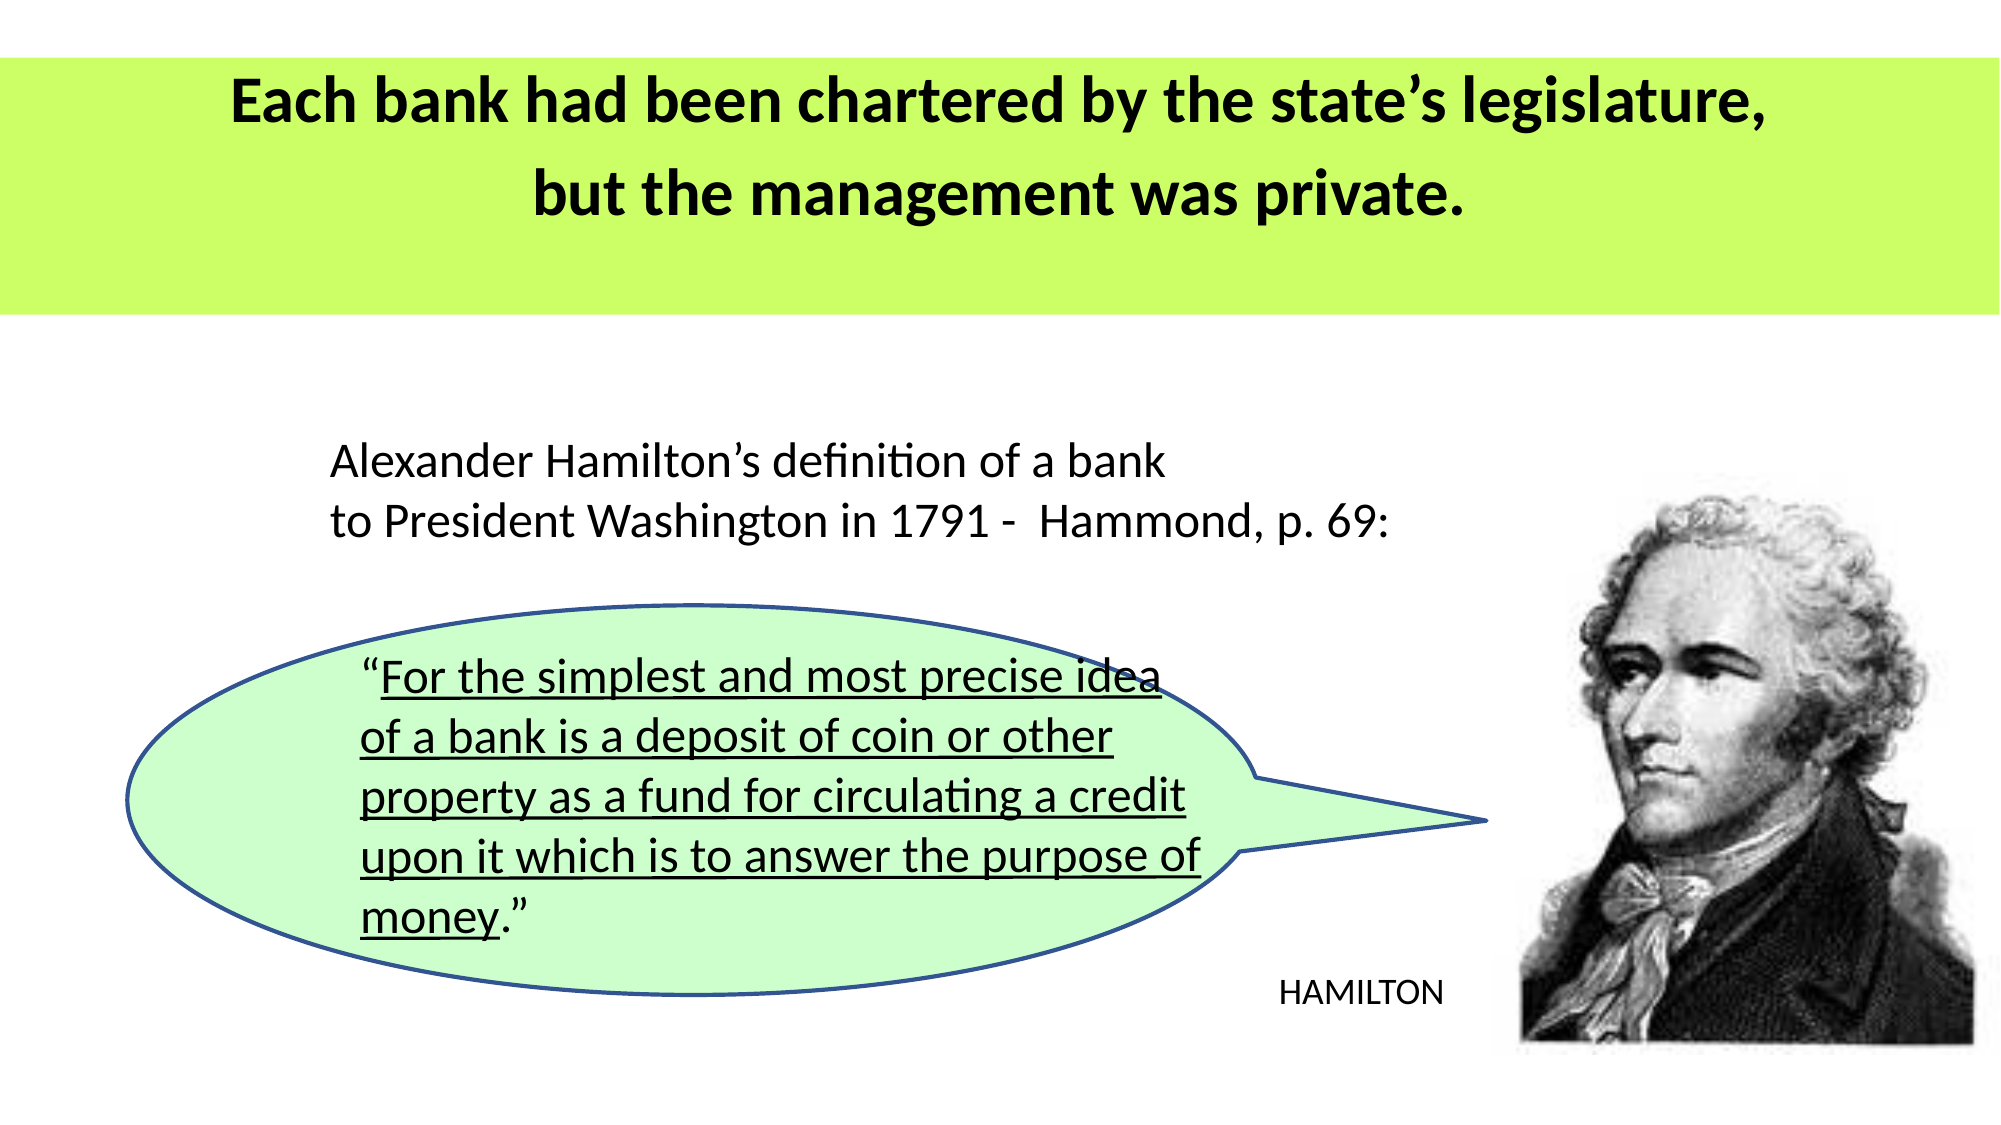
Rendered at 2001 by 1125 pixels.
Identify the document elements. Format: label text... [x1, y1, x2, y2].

picture [1492, 449, 2000, 1056]
text_box HAMILTON [1264, 959, 1460, 1019]
text_box [383, 603, 1000, 635]
text_box Each bank had been chartered by the state’s legislature, but the management was private. [0, 57, 2000, 315]
text_box Alexander Hamilton’s definition of a bank to President Washington in 1791 - Hammond, p. 69: [315, 420, 1423, 555]
text_box [125, 644, 1067, 998]
text_box “For the simplest and most precise idea of a bank is a deposit of coin or other property as a fund for circulating a credit upon it which is to answer the purpose of money.” [344, 633, 1227, 951]
text_box [1226, 731, 1487, 869]
